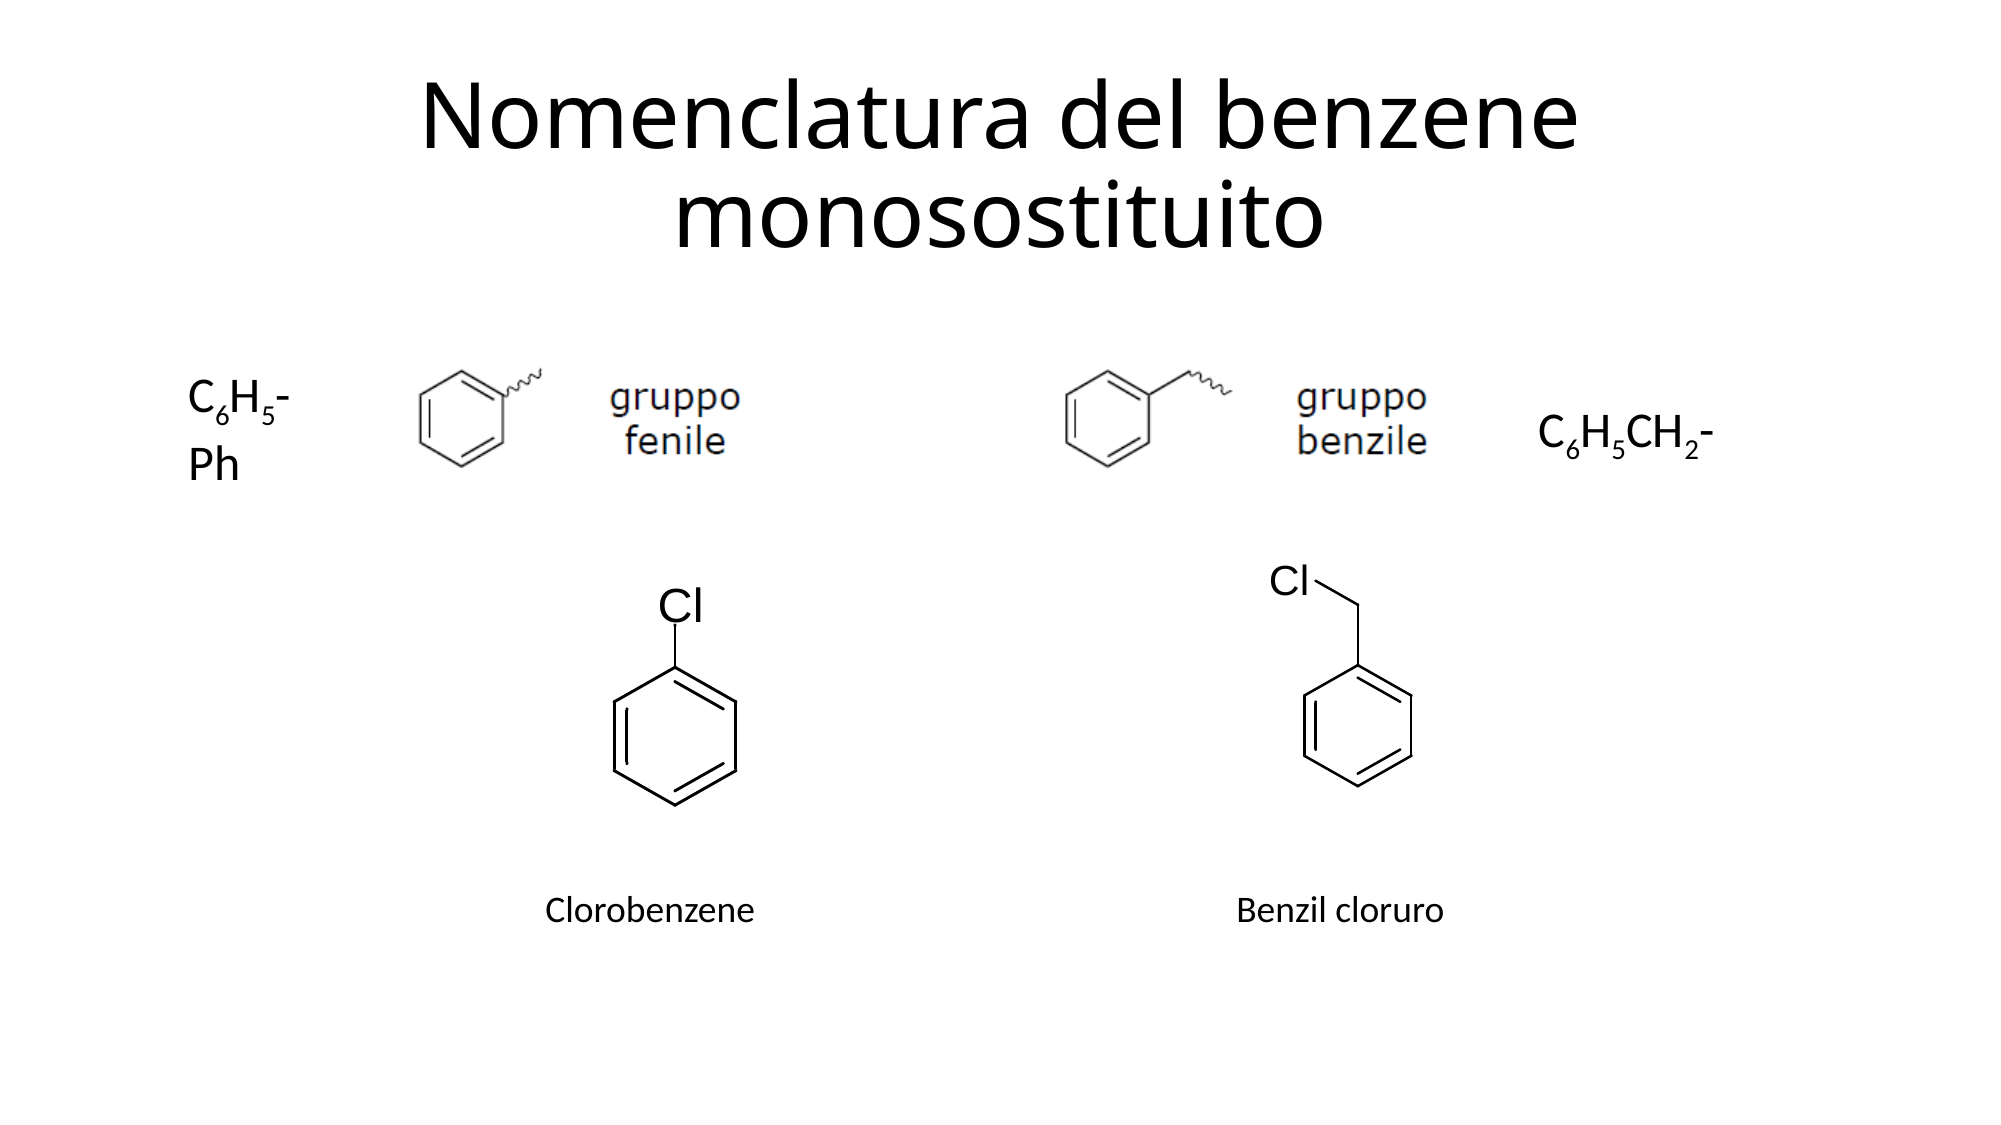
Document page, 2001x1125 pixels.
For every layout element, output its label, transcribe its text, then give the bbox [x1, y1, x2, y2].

text_box Clorobenzene [530, 877, 771, 938]
title Nomenclatura del benzene monosostituito [137, 59, 1863, 278]
picture [305, 294, 1535, 546]
text_box Benzil cloruro [1221, 877, 1460, 938]
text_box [1261, 562, 1420, 814]
text_box C6H5- Ph [173, 354, 305, 498]
text_box C6H5CH2- [1535, 389, 1730, 473]
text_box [604, 585, 746, 837]
